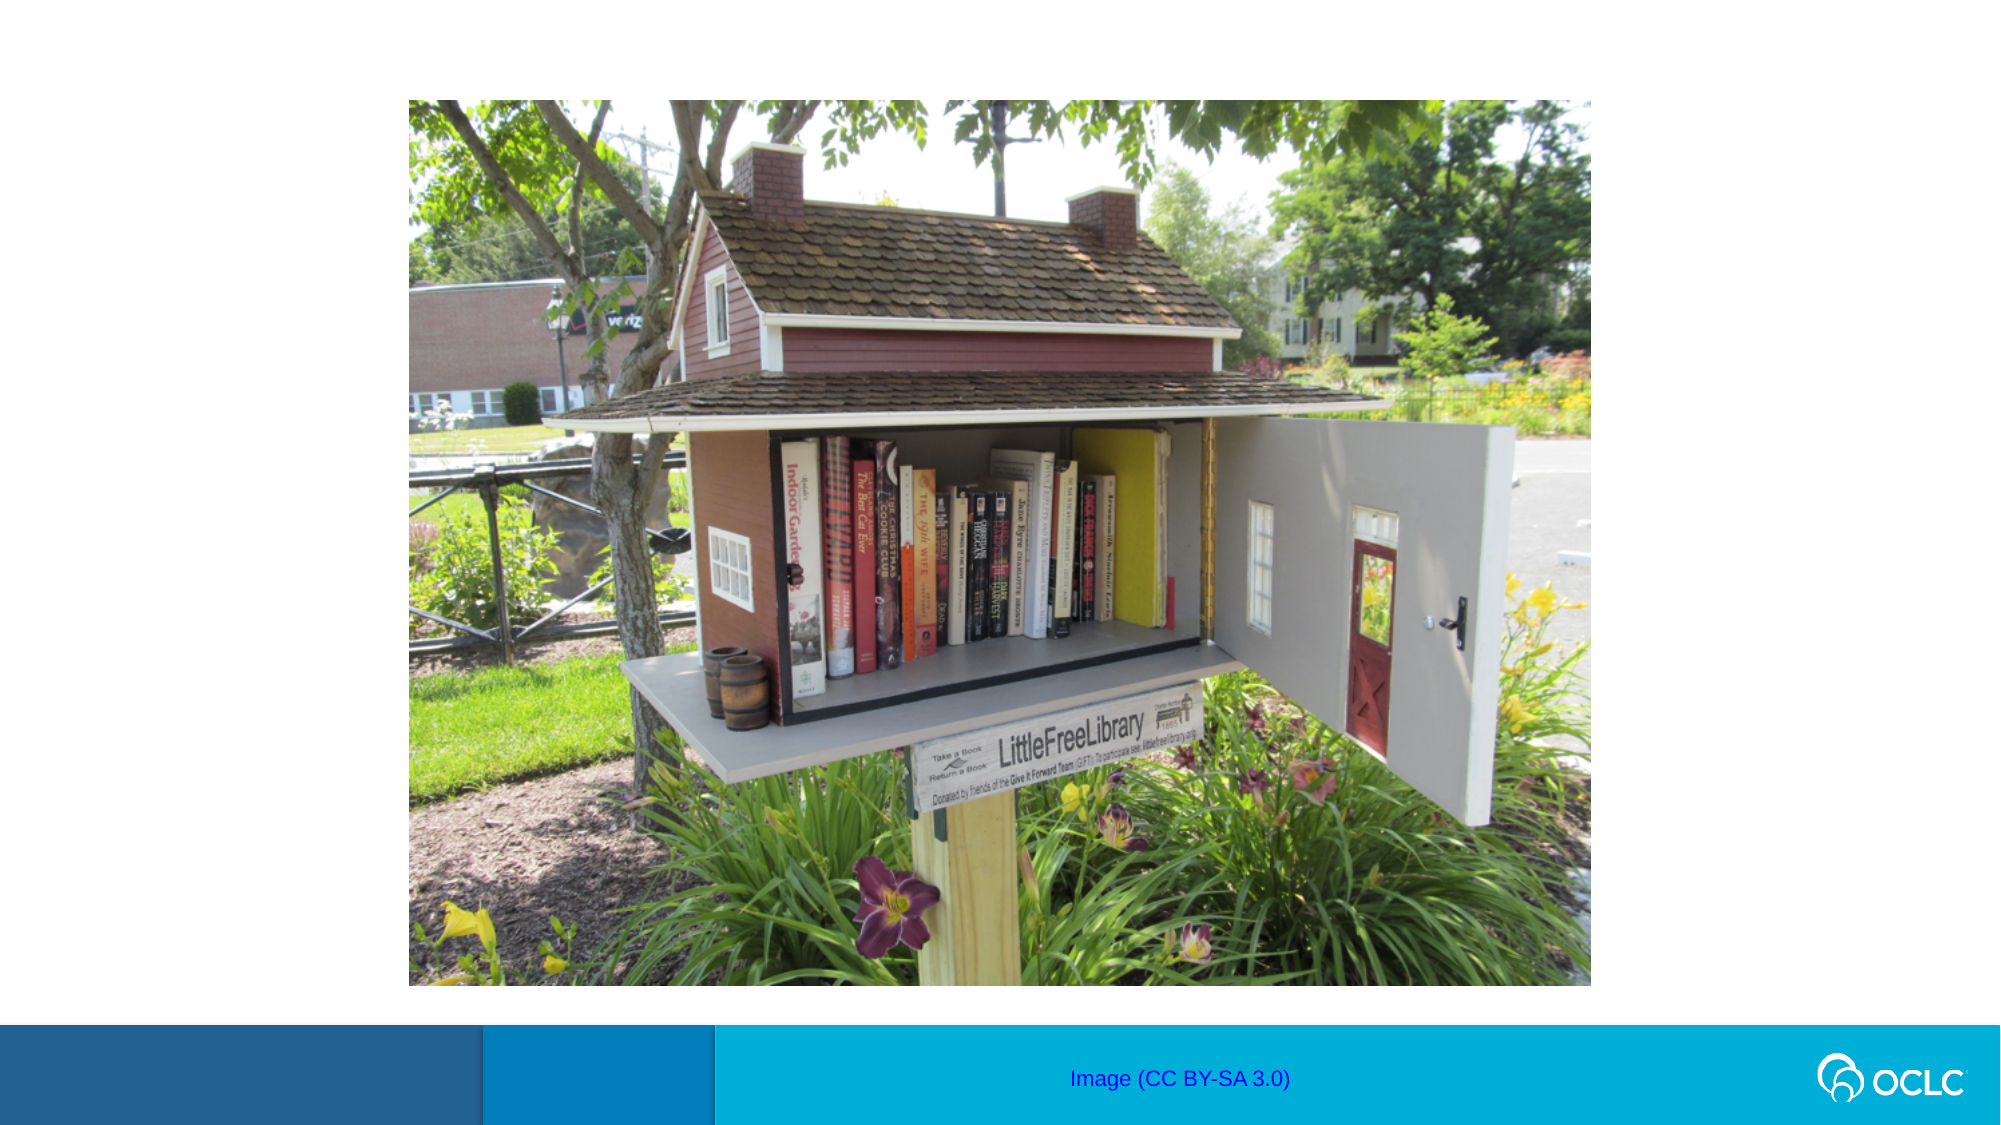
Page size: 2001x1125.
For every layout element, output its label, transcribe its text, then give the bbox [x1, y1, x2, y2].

picture [409, 99, 1591, 986]
text_box Image (CC BY-SA 3.0) [1055, 1057, 1325, 1099]
